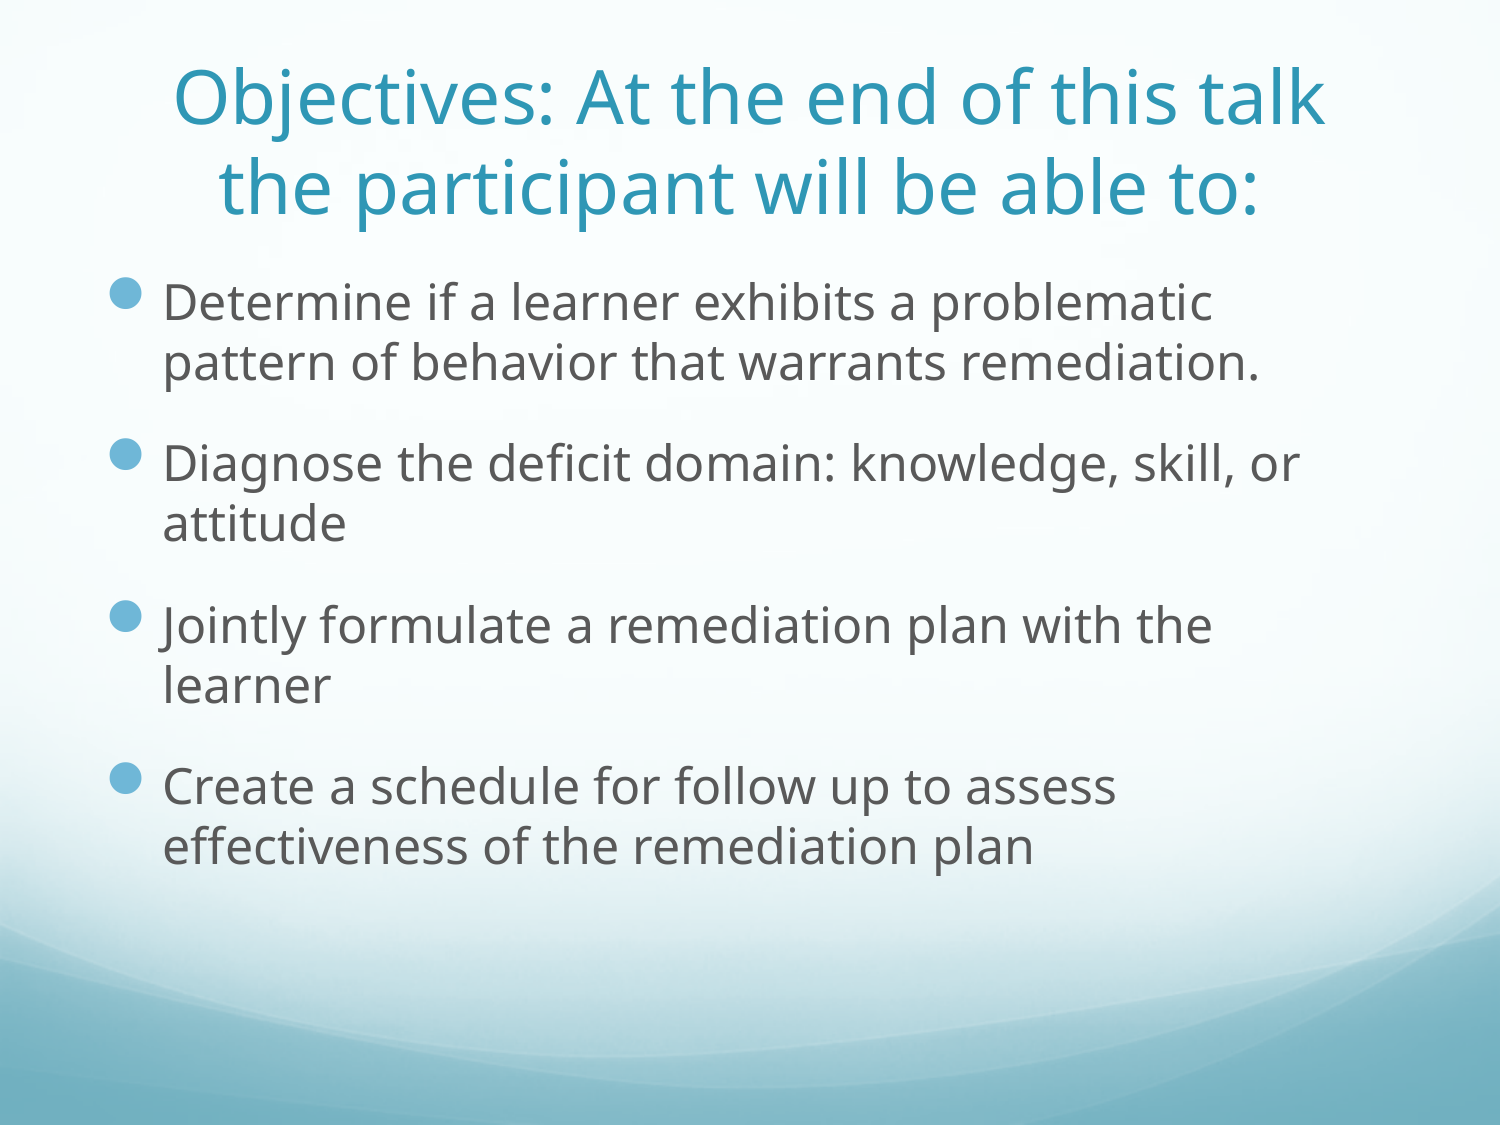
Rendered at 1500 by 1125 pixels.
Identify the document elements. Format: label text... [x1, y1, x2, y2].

title Objectives: At the end of this talk the participant will be able to: [90, 17, 1410, 237]
list Determine if a learner exhibits a problematic pattern of behavior that warrants remediation. Diagnose the deficit domain: knowledge, skill, or attitude Jointly formulate a remediation plan with the learner Create a schedule for follow up to assess effectiveness of the remediation plan [90, 262, 1410, 975]
